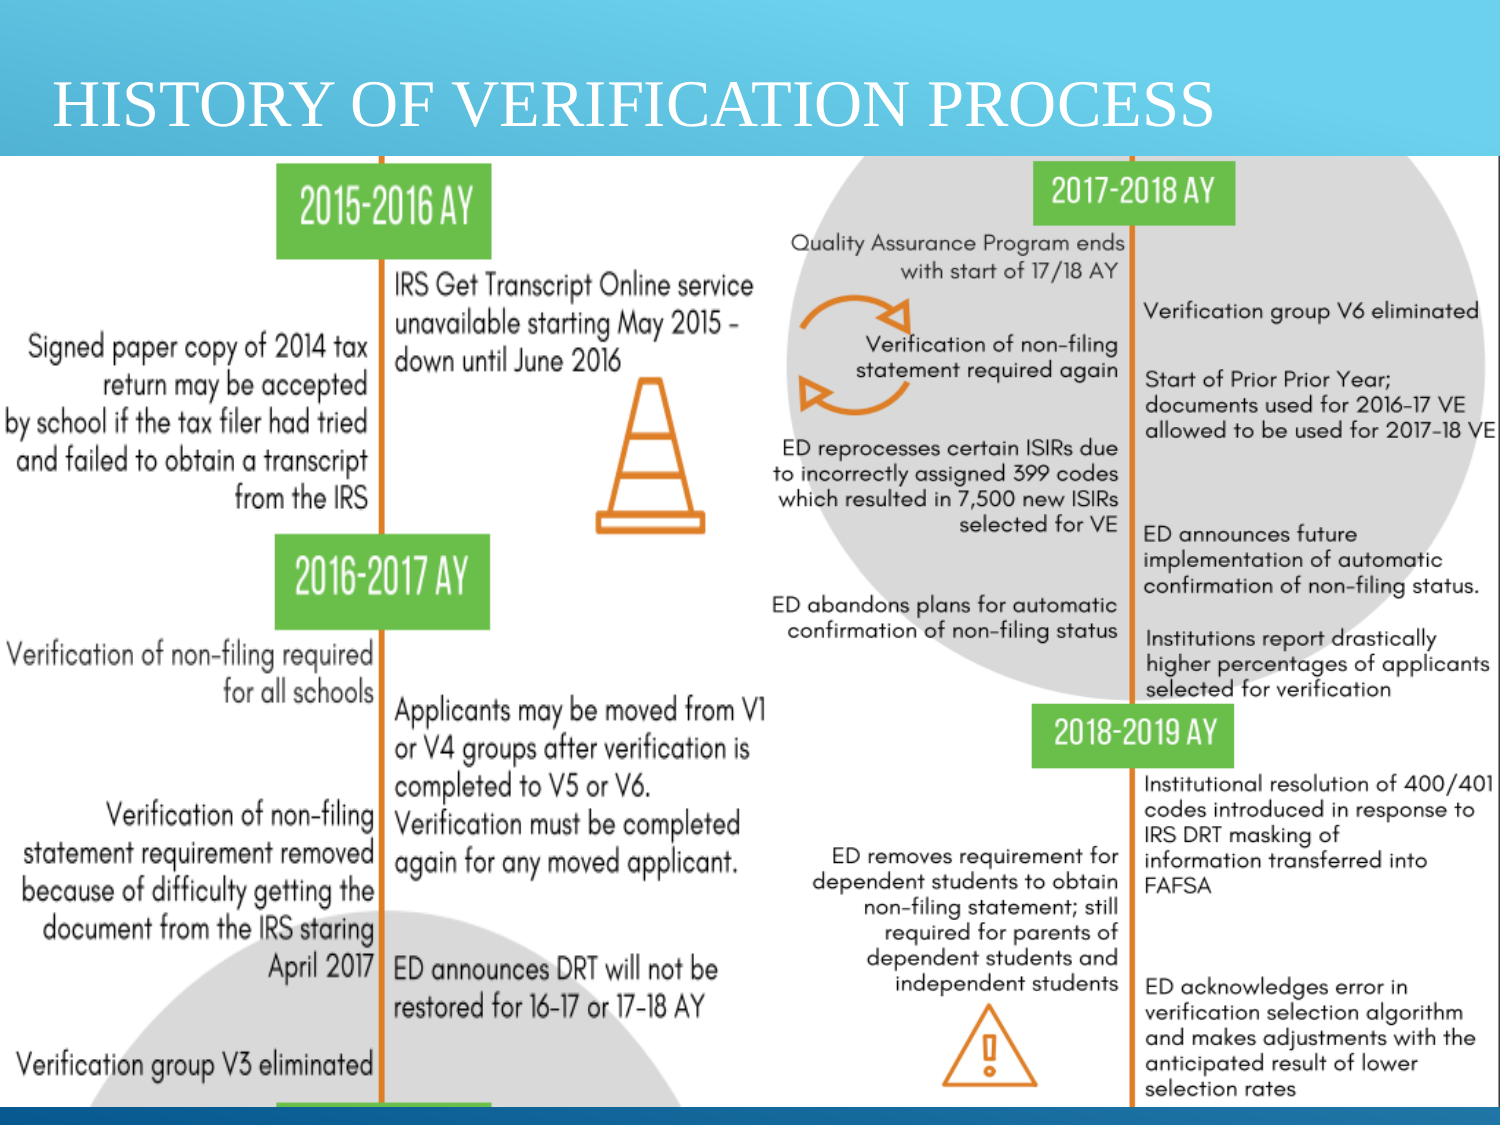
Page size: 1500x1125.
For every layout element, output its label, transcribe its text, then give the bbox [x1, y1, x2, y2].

title History of Verification process [37, 0, 1325, 155]
picture [0, 155, 1500, 1107]
